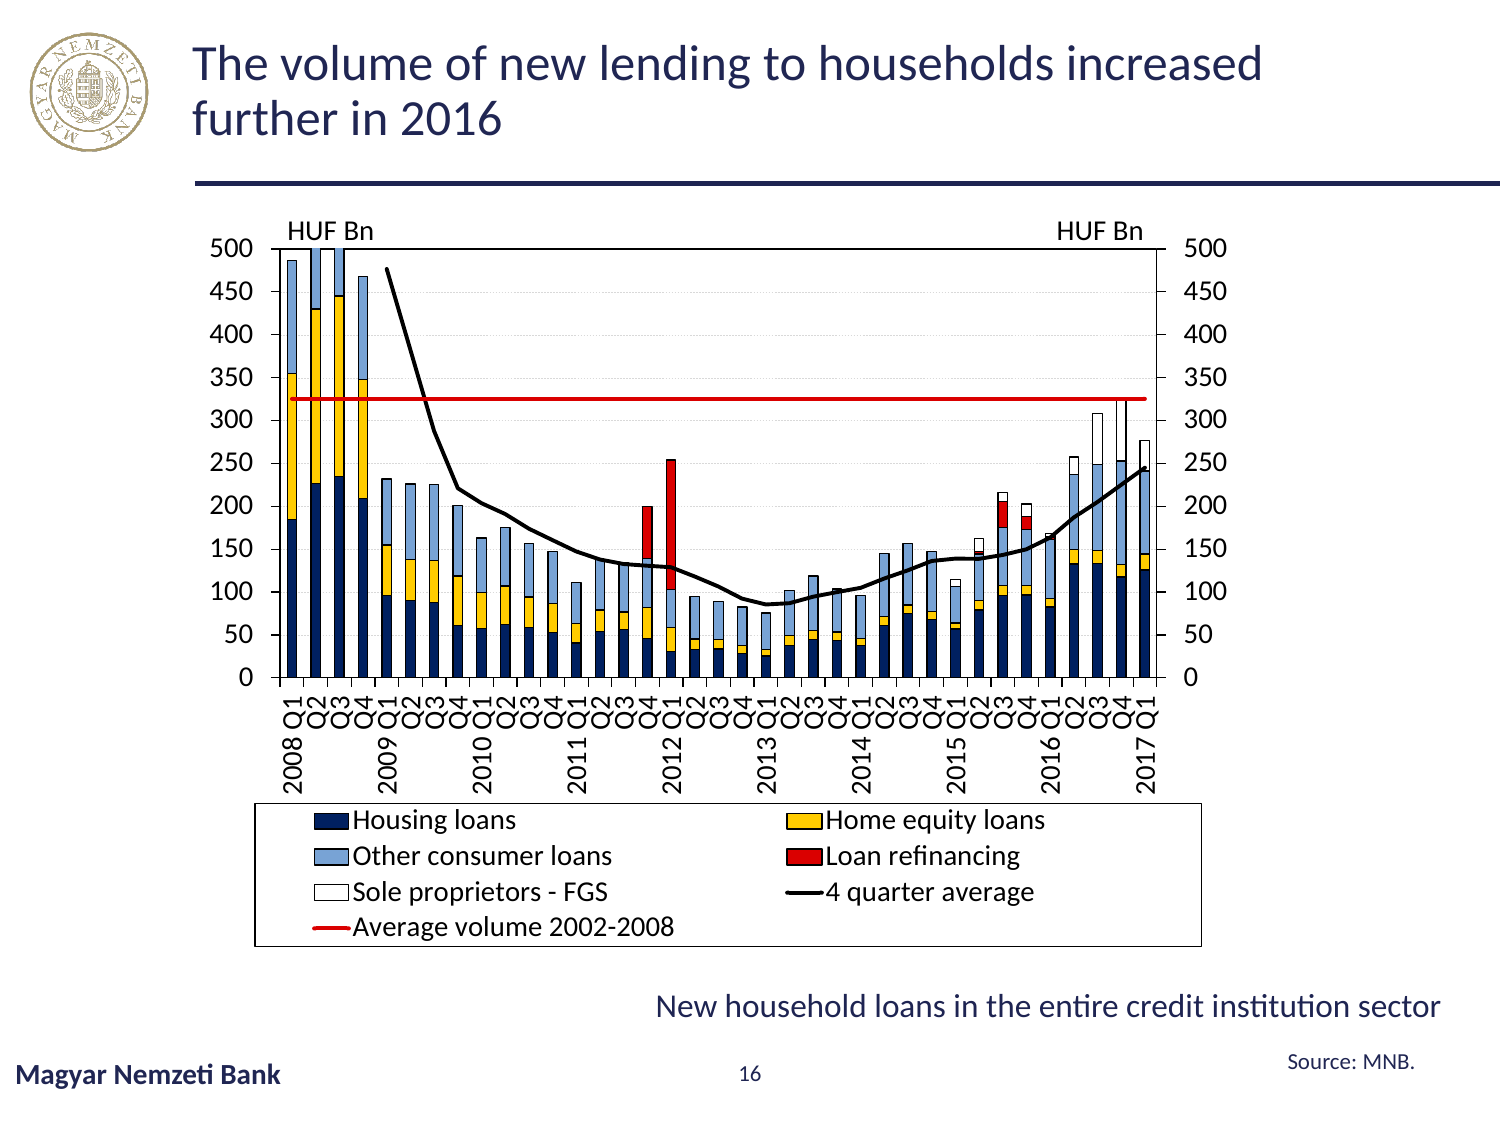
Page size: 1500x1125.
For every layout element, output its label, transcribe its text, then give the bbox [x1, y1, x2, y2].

text_box New household loans in the entire credit institution sector [289, 981, 1465, 1033]
text_box Source: MNB. [986, 1033, 1431, 1092]
picture [206, 209, 1231, 965]
slide_number 16 [581, 1042, 919, 1103]
footer Magyar Nemzeti Bank [0, 1042, 507, 1103]
title The volume of new lending to households increased further in 2016 [177, 29, 1406, 155]
picture [17, 21, 161, 165]
